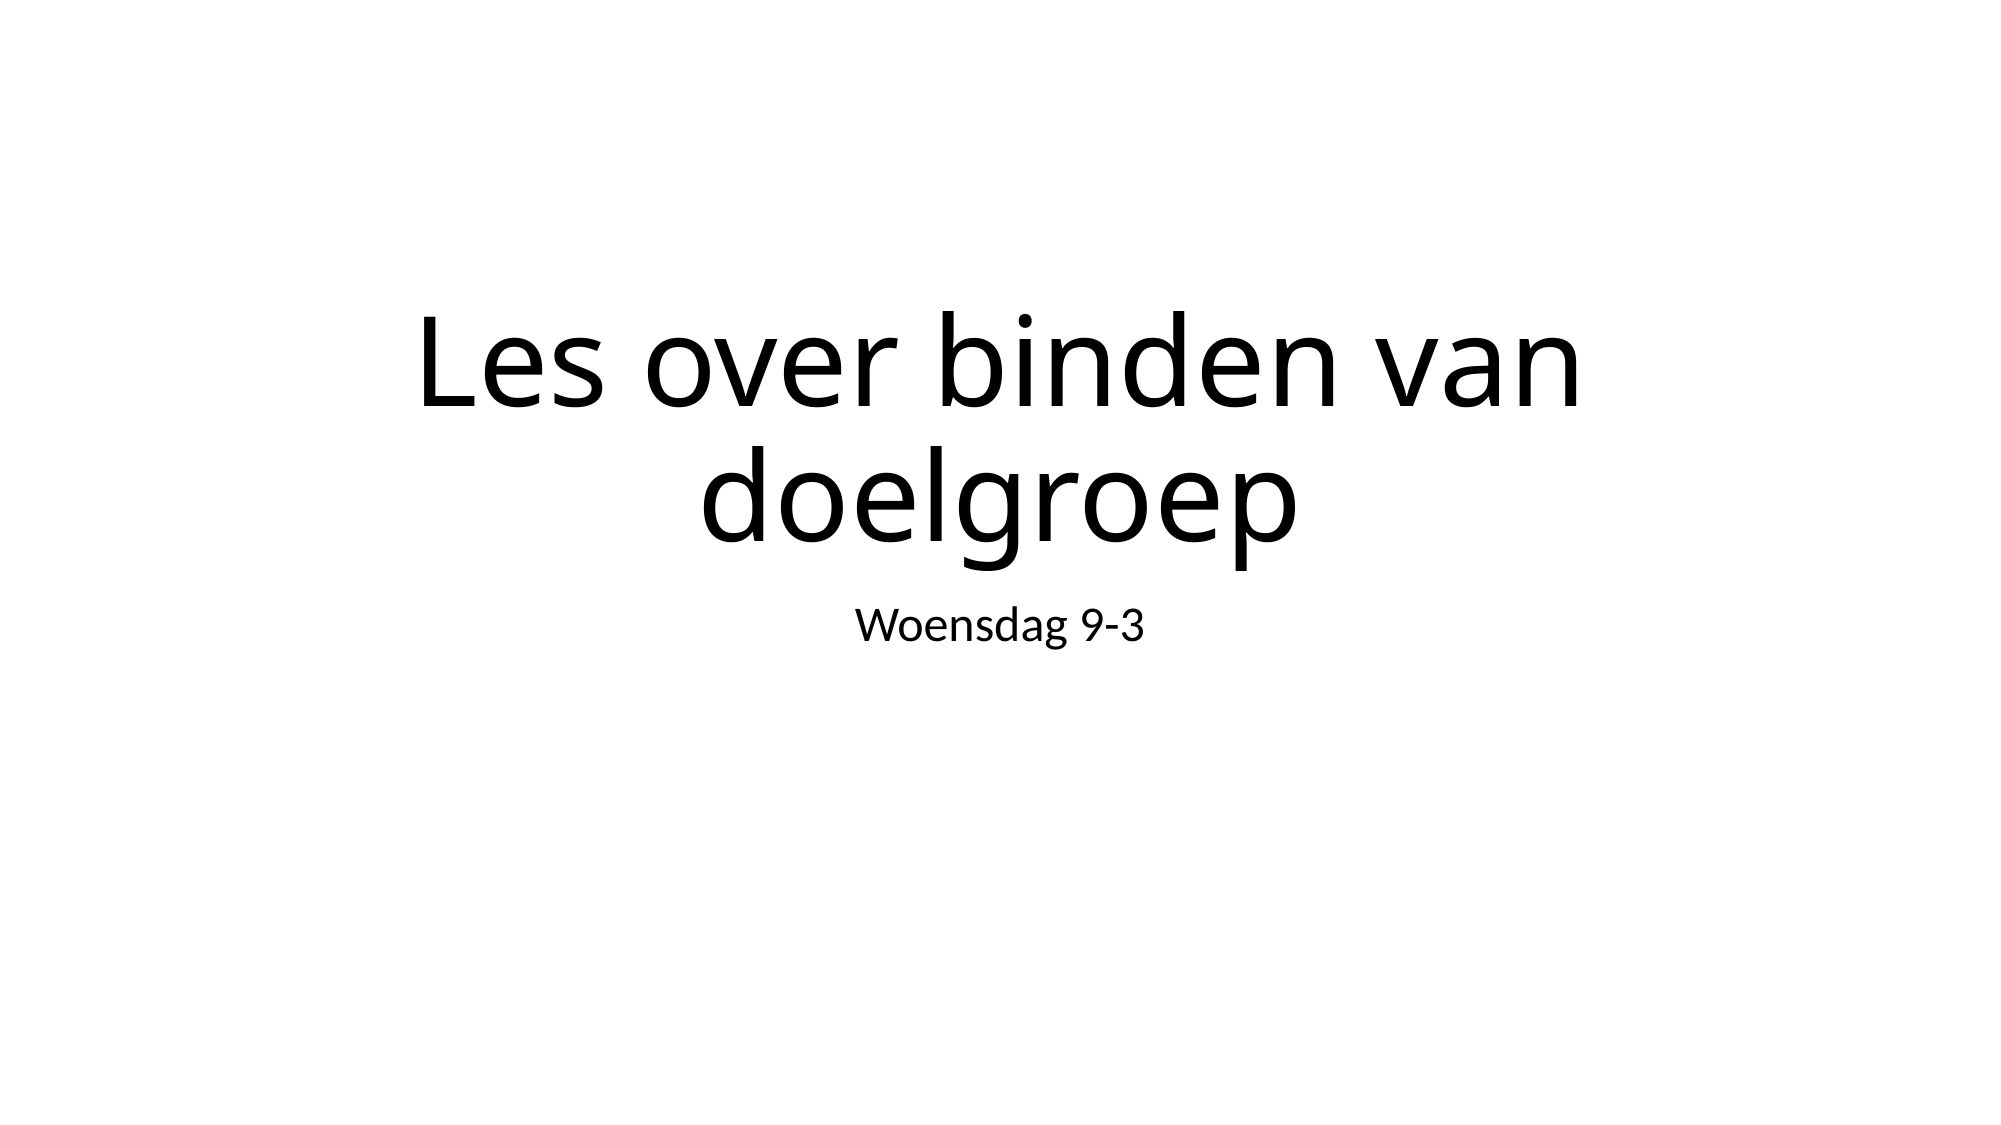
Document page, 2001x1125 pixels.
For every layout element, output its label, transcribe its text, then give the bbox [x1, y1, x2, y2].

title Les over binden van doelgroep [249, 184, 1750, 576]
subtitle Woensdag 9-3 [249, 590, 1750, 863]
